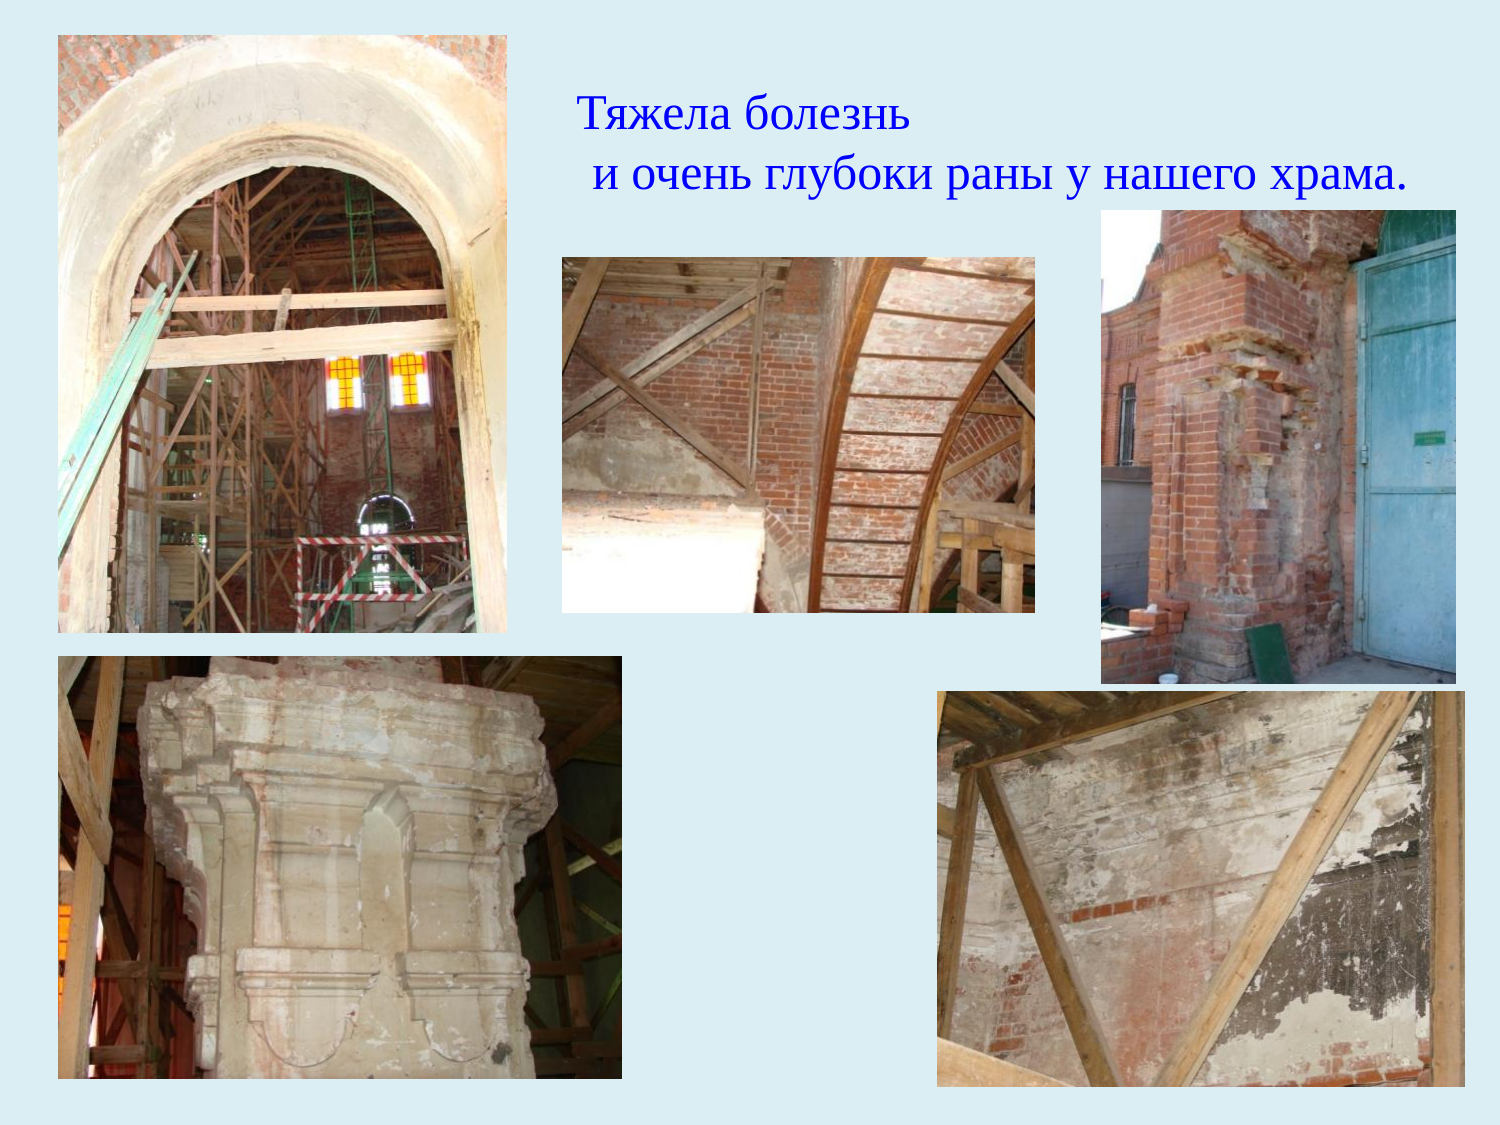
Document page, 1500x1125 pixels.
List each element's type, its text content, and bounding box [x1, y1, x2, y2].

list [58, 34, 507, 633]
picture [1101, 210, 1457, 684]
picture [58, 655, 622, 1079]
picture [562, 257, 1036, 613]
title Тяжела болезнь и очень глубоки раны у нашего храма. [512, 46, 1425, 233]
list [937, 691, 1466, 1088]
